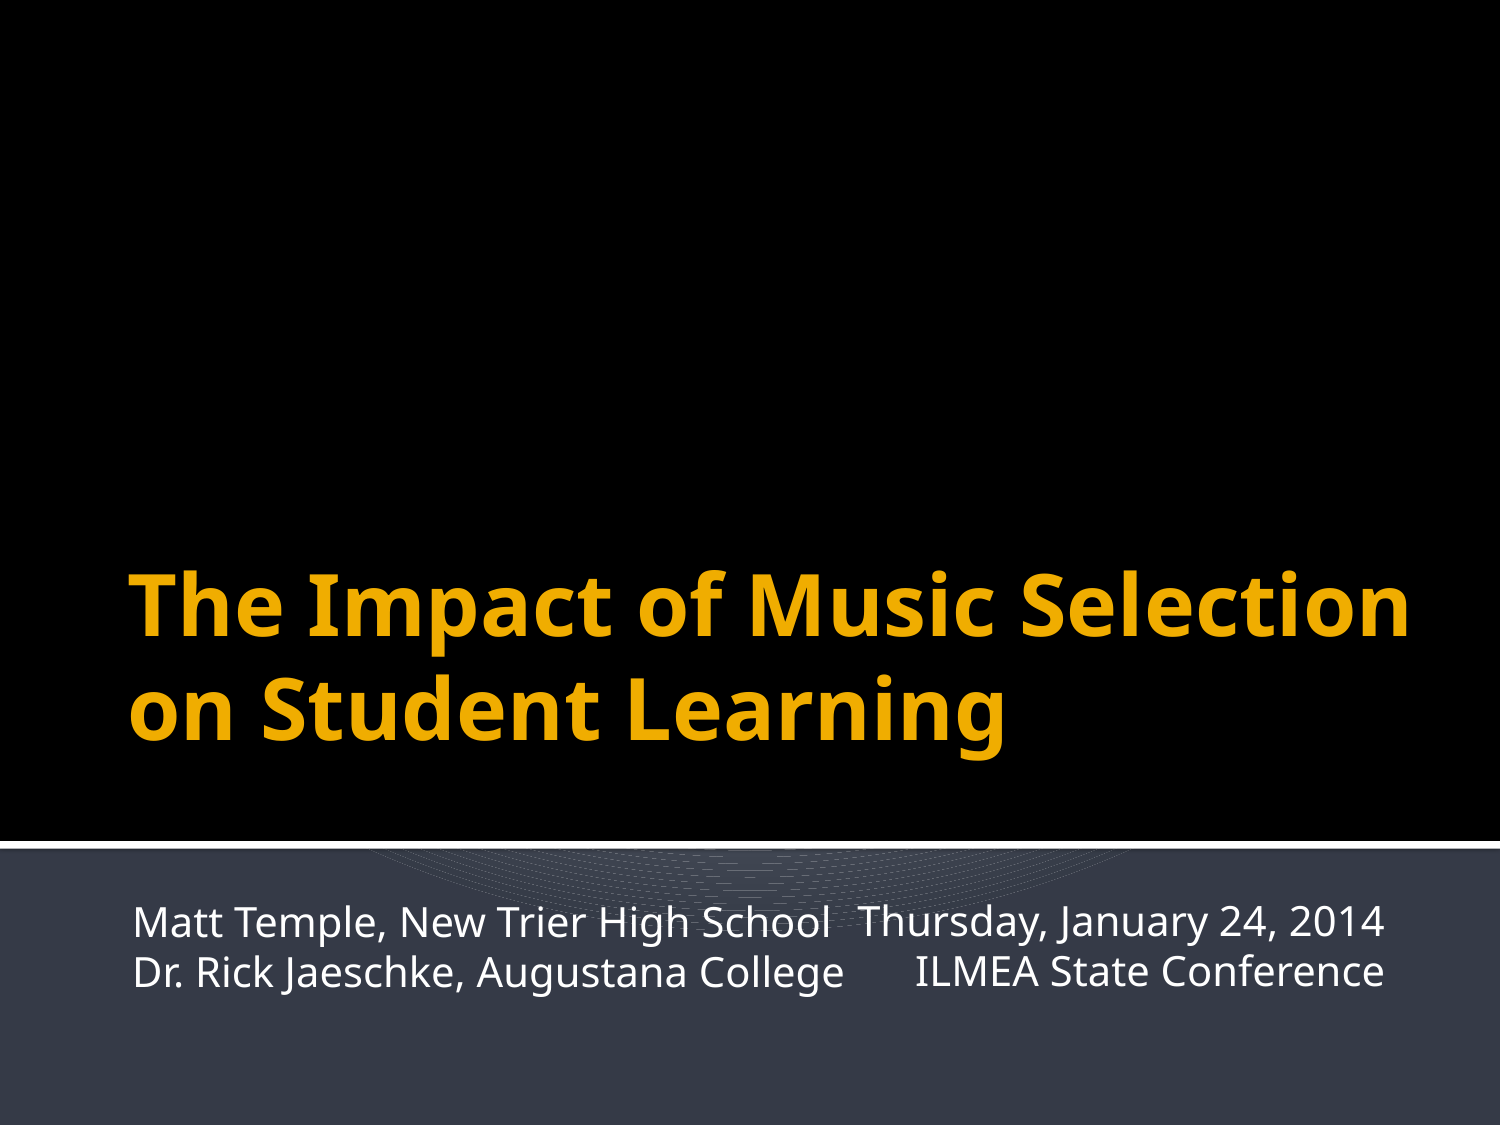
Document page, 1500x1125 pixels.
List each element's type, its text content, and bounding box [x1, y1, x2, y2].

text_box Thursday, January 24, 2014 ILMEA State Conference [187, 887, 1400, 1003]
subtitle Matt Temple, New Trier High School Dr. Rick Jaeschke, Augustana College [112, 825, 1438, 996]
title The Impact of Music Selection on Student Learning [112, 550, 1438, 825]
